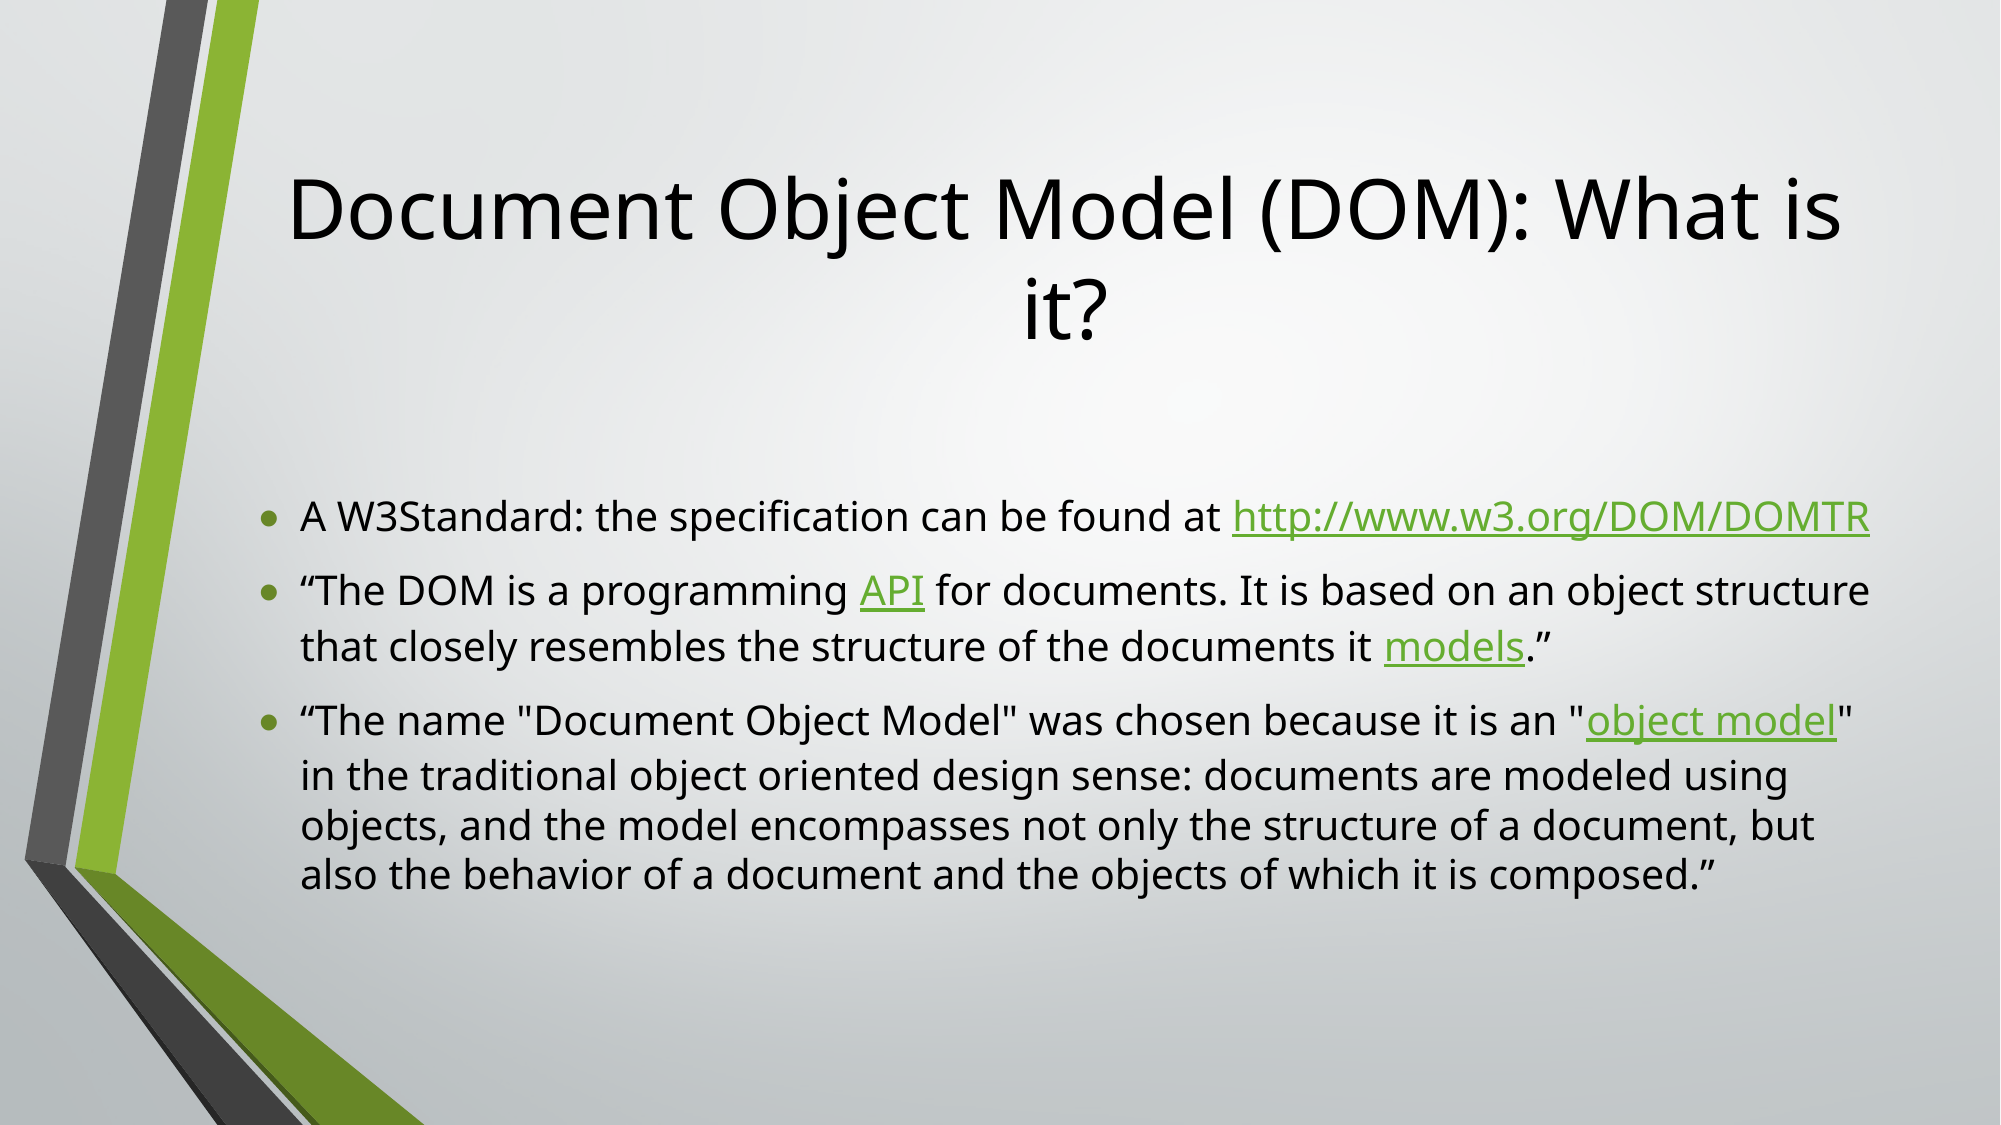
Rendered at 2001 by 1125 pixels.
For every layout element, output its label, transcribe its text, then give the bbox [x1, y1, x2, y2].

list A W3Standard: the specification can be found at http://www.w3.org/DOM/DOMTR “The DOM is a programming API for documents. It is based on an object structure that closely resembles the structure of the documents it models.” “The name "Document Object Model" was chosen because it is an "object model" in the traditional object oriented design sense: documents are modeled using objects, and the model encompasses not only the structure of a document, but also the behavior of a document and the objects of which it is composed.” [243, 437, 1887, 950]
title Document Object Model (DOM): What is it? [243, 112, 1887, 400]
